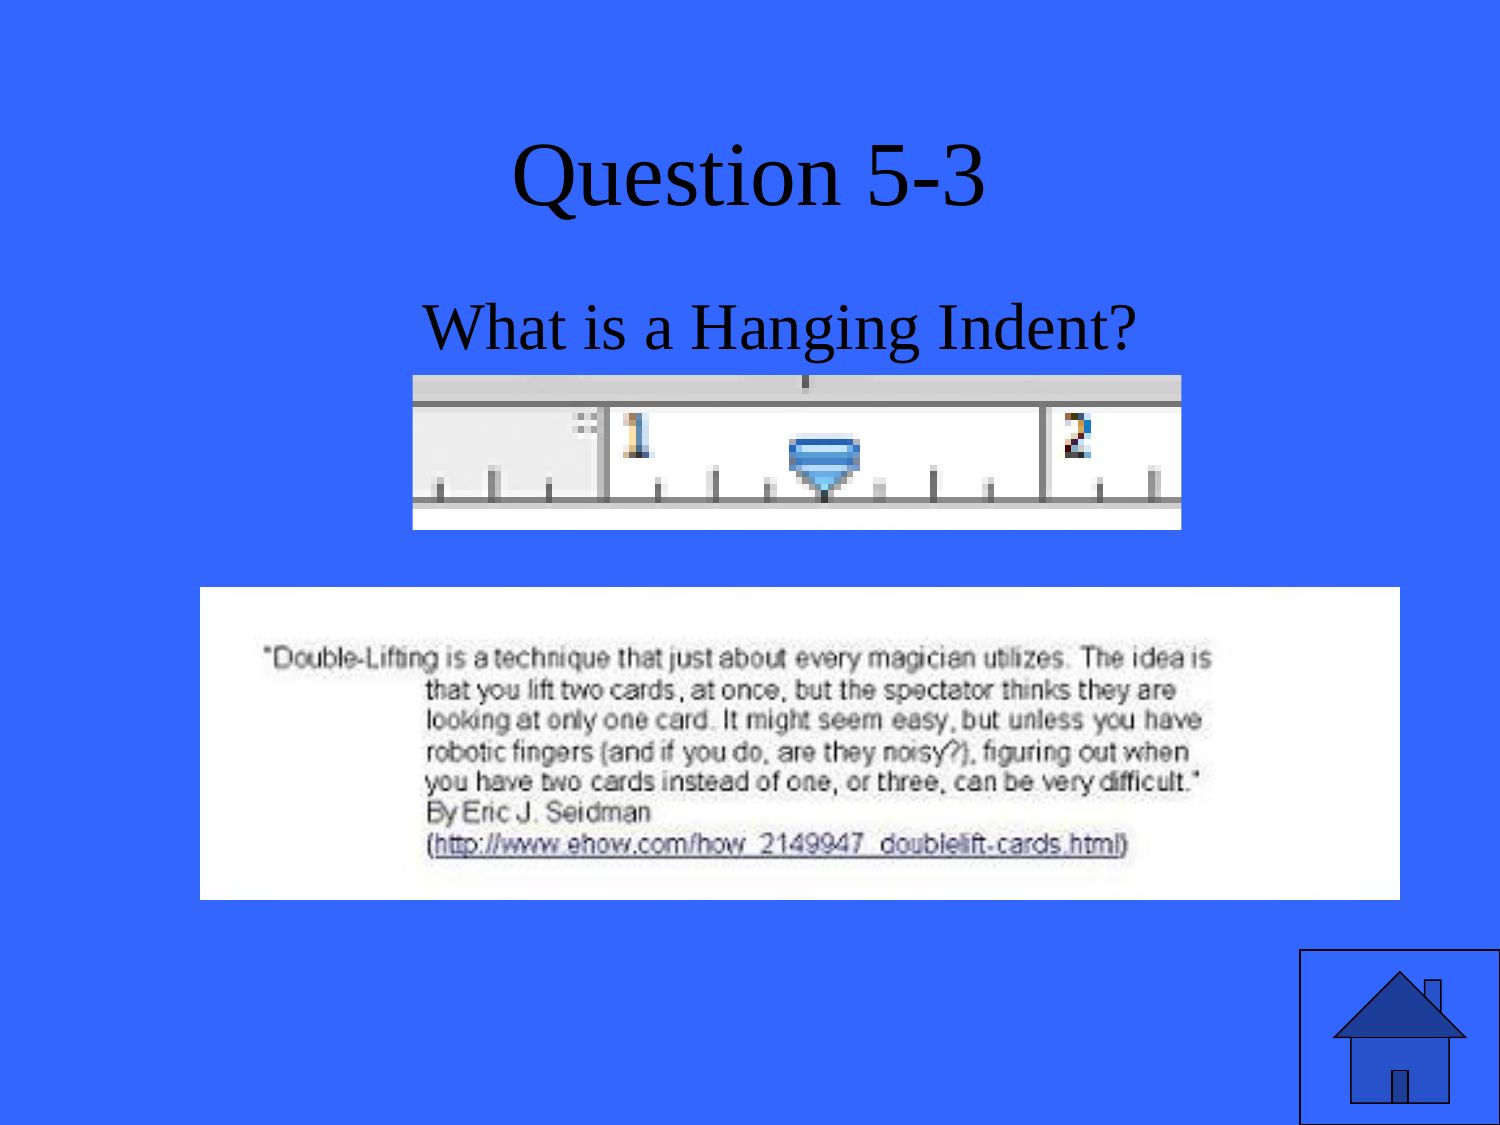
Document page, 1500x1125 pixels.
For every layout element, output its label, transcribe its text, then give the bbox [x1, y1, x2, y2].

subtitle What is a Hanging Indent? [256, 275, 1306, 400]
picture [199, 587, 1401, 901]
title Question 5-3 [112, 75, 1388, 263]
picture [412, 375, 1182, 530]
text_box [1299, 950, 1500, 1125]
